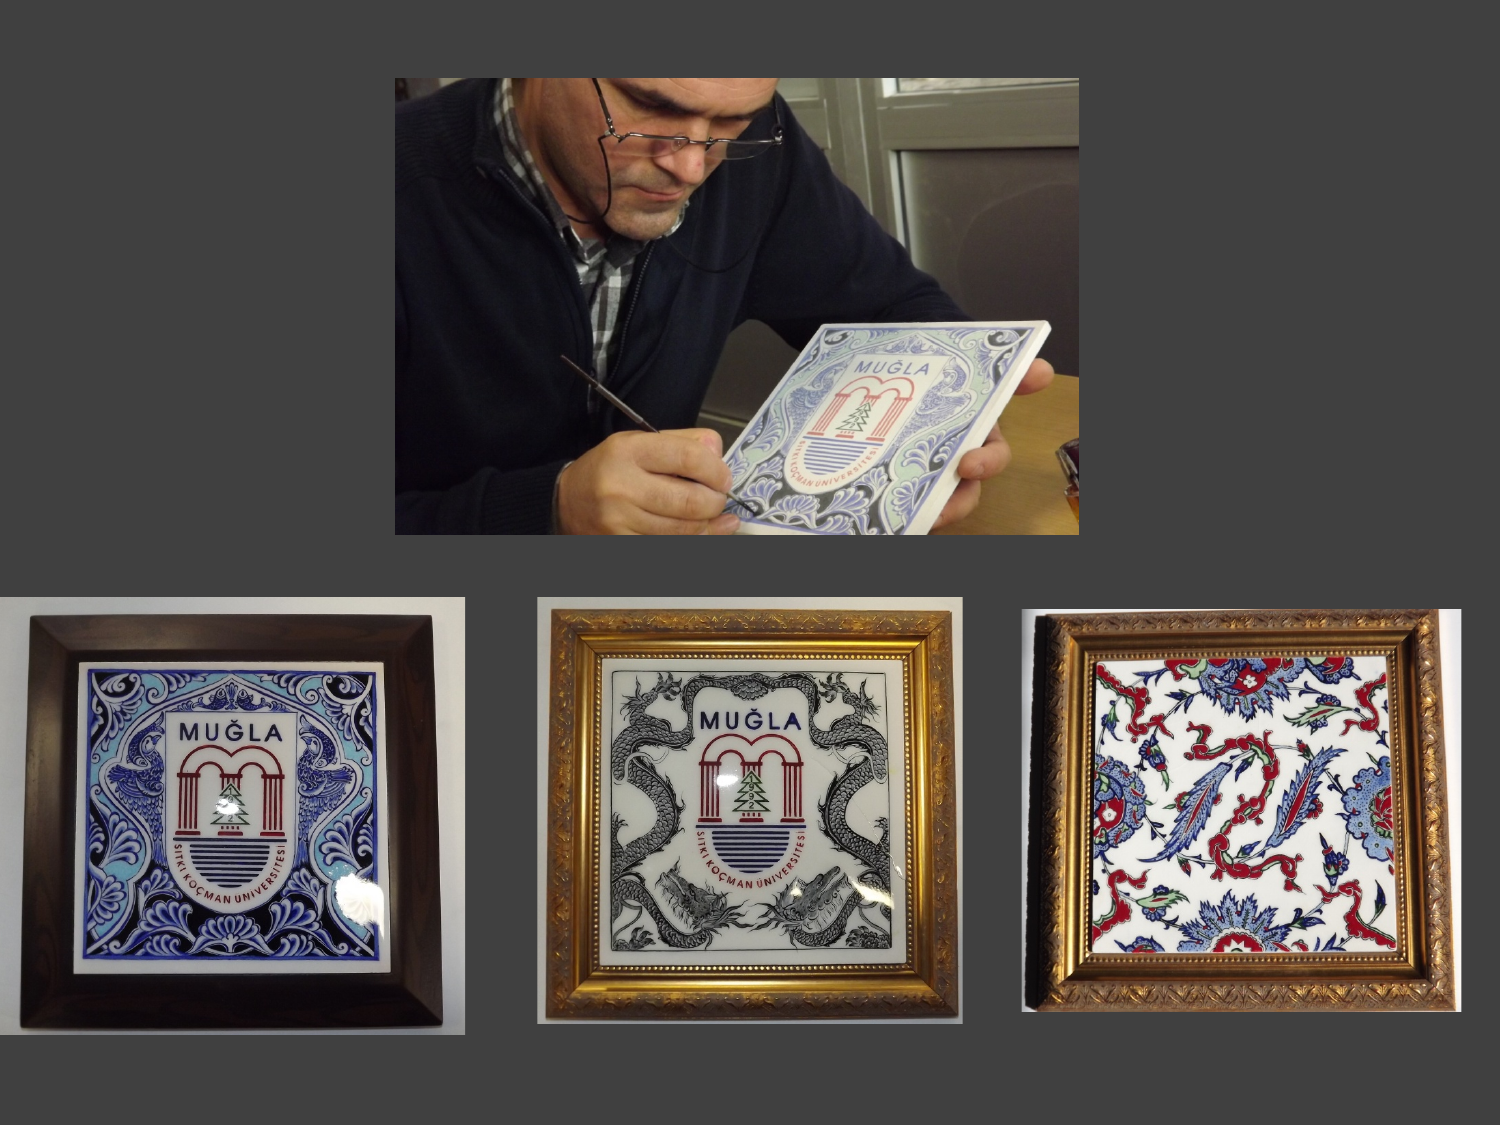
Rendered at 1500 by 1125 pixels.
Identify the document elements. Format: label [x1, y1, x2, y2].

picture [395, 77, 1079, 535]
picture [537, 597, 963, 1024]
picture [1021, 609, 1462, 1012]
picture [0, 597, 466, 1036]
